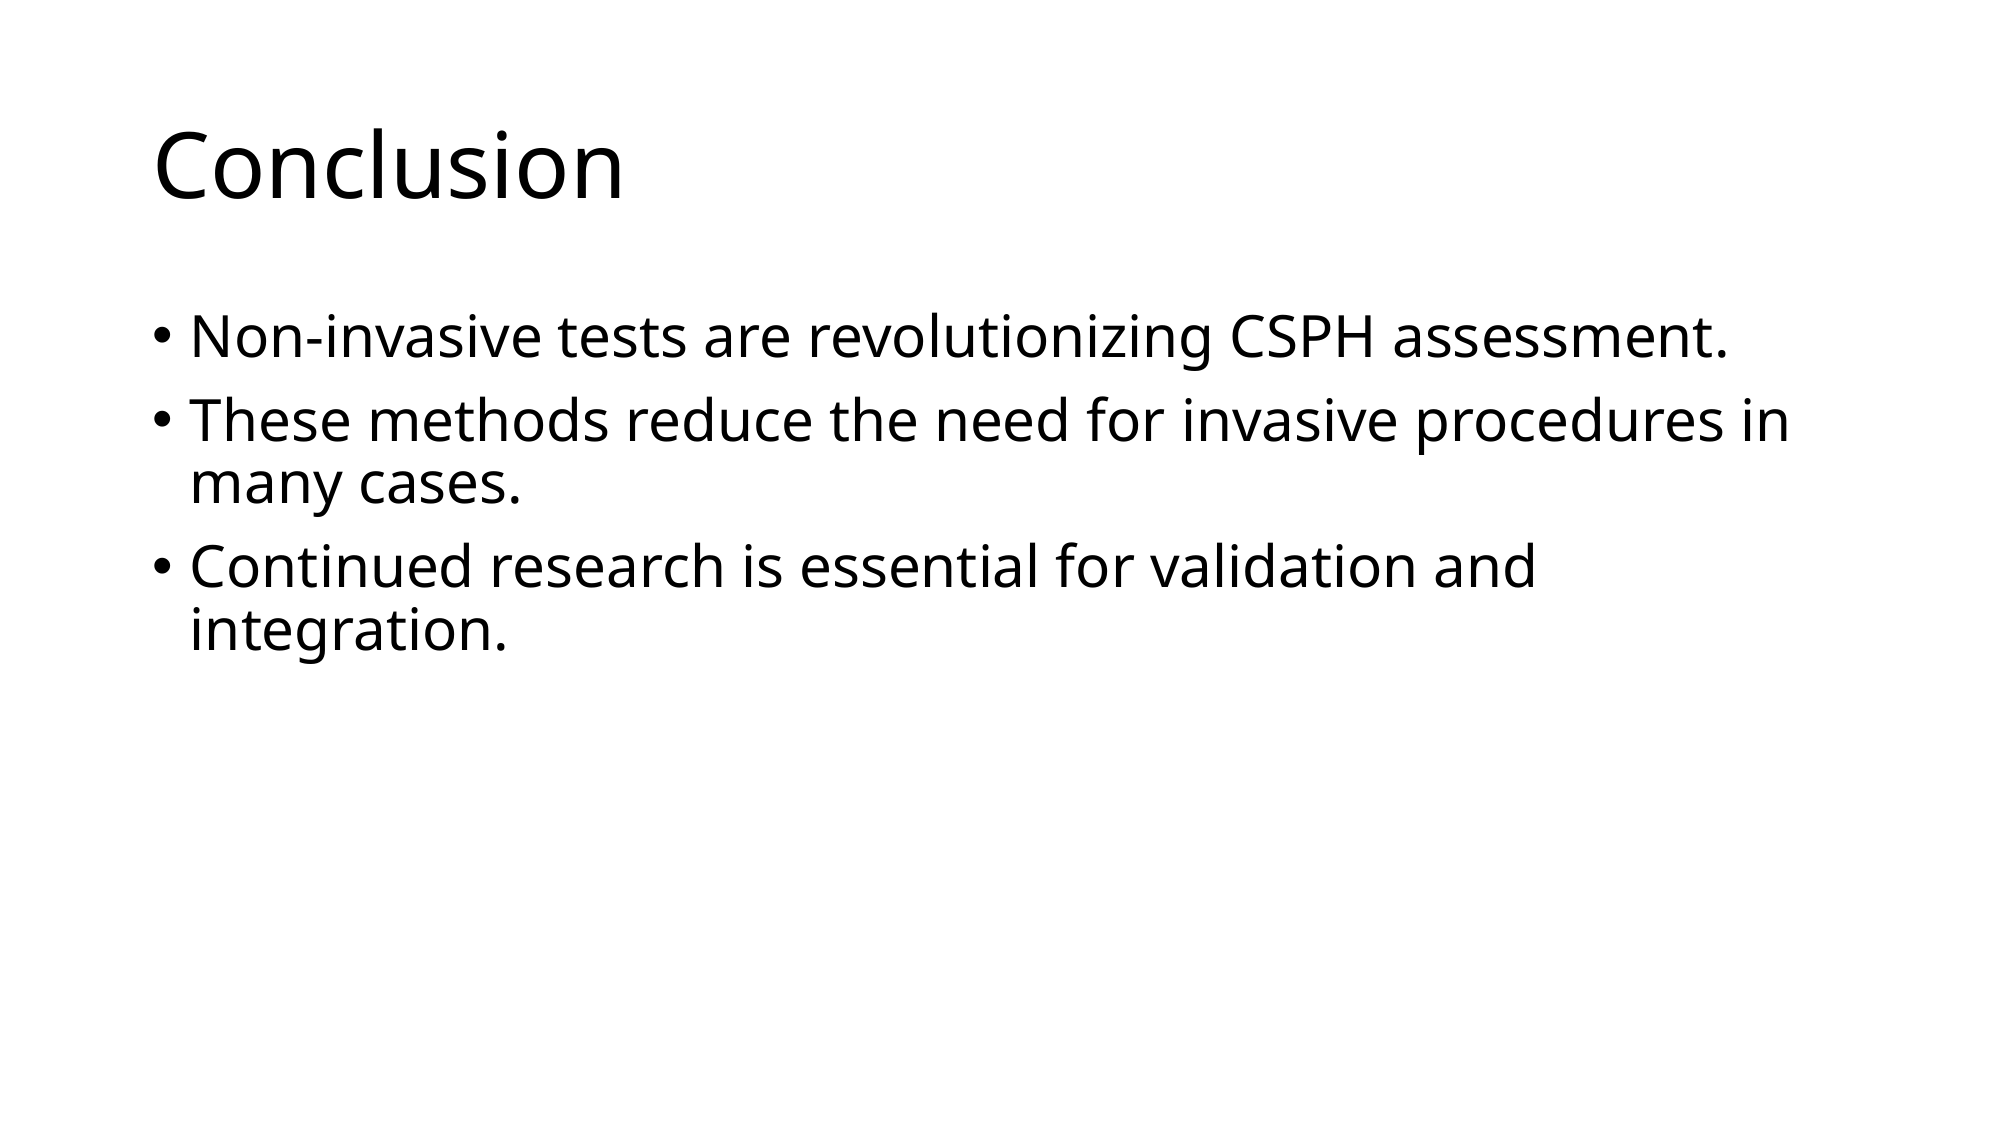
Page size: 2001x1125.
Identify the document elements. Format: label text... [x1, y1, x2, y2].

list Non-invasive tests are revolutionizing CSPH assessment. These methods reduce the need for invasive procedures in many cases. Continued research is essential for validation and integration. [137, 299, 1863, 1014]
title Conclusion [137, 59, 1863, 278]
